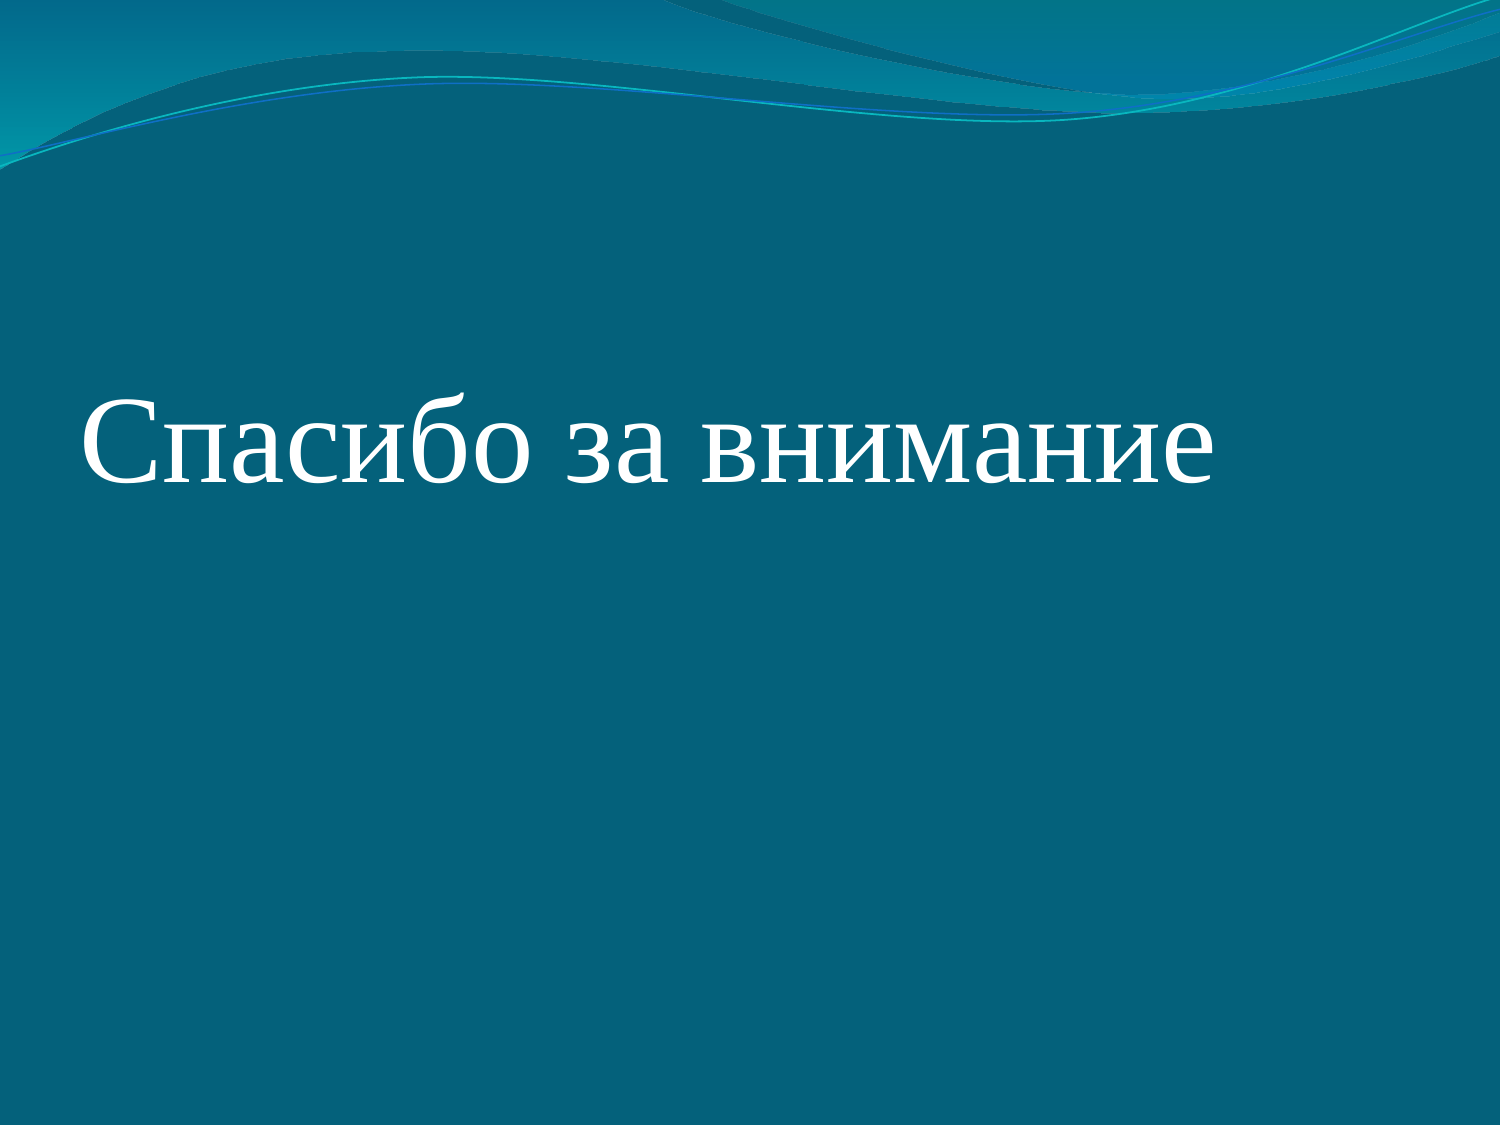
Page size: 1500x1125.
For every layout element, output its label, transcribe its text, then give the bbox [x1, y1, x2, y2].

text_box Спасибо за внимание [64, 349, 1400, 515]
